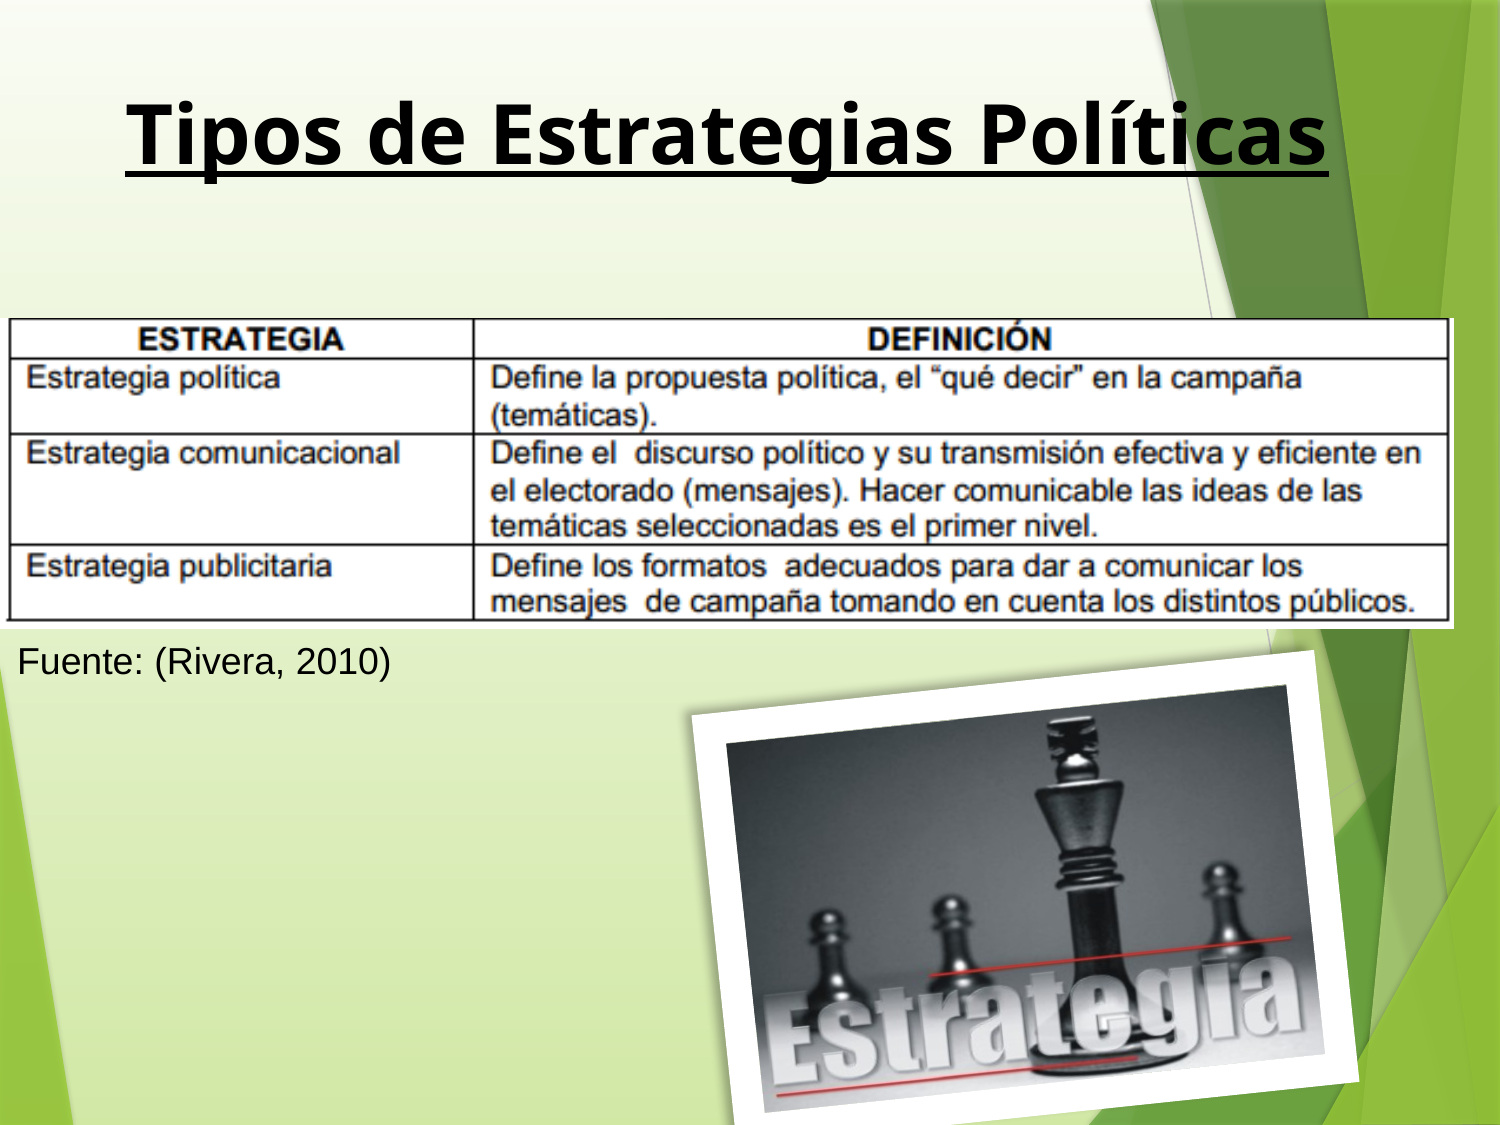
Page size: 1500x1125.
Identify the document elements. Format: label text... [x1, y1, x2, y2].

picture [0, 317, 1455, 630]
picture [727, 686, 1325, 1112]
text_box Fuente: (Rivera, 2010) [2, 638, 407, 690]
text_box Tipos de Estrategias Políticas [109, 73, 1344, 234]
